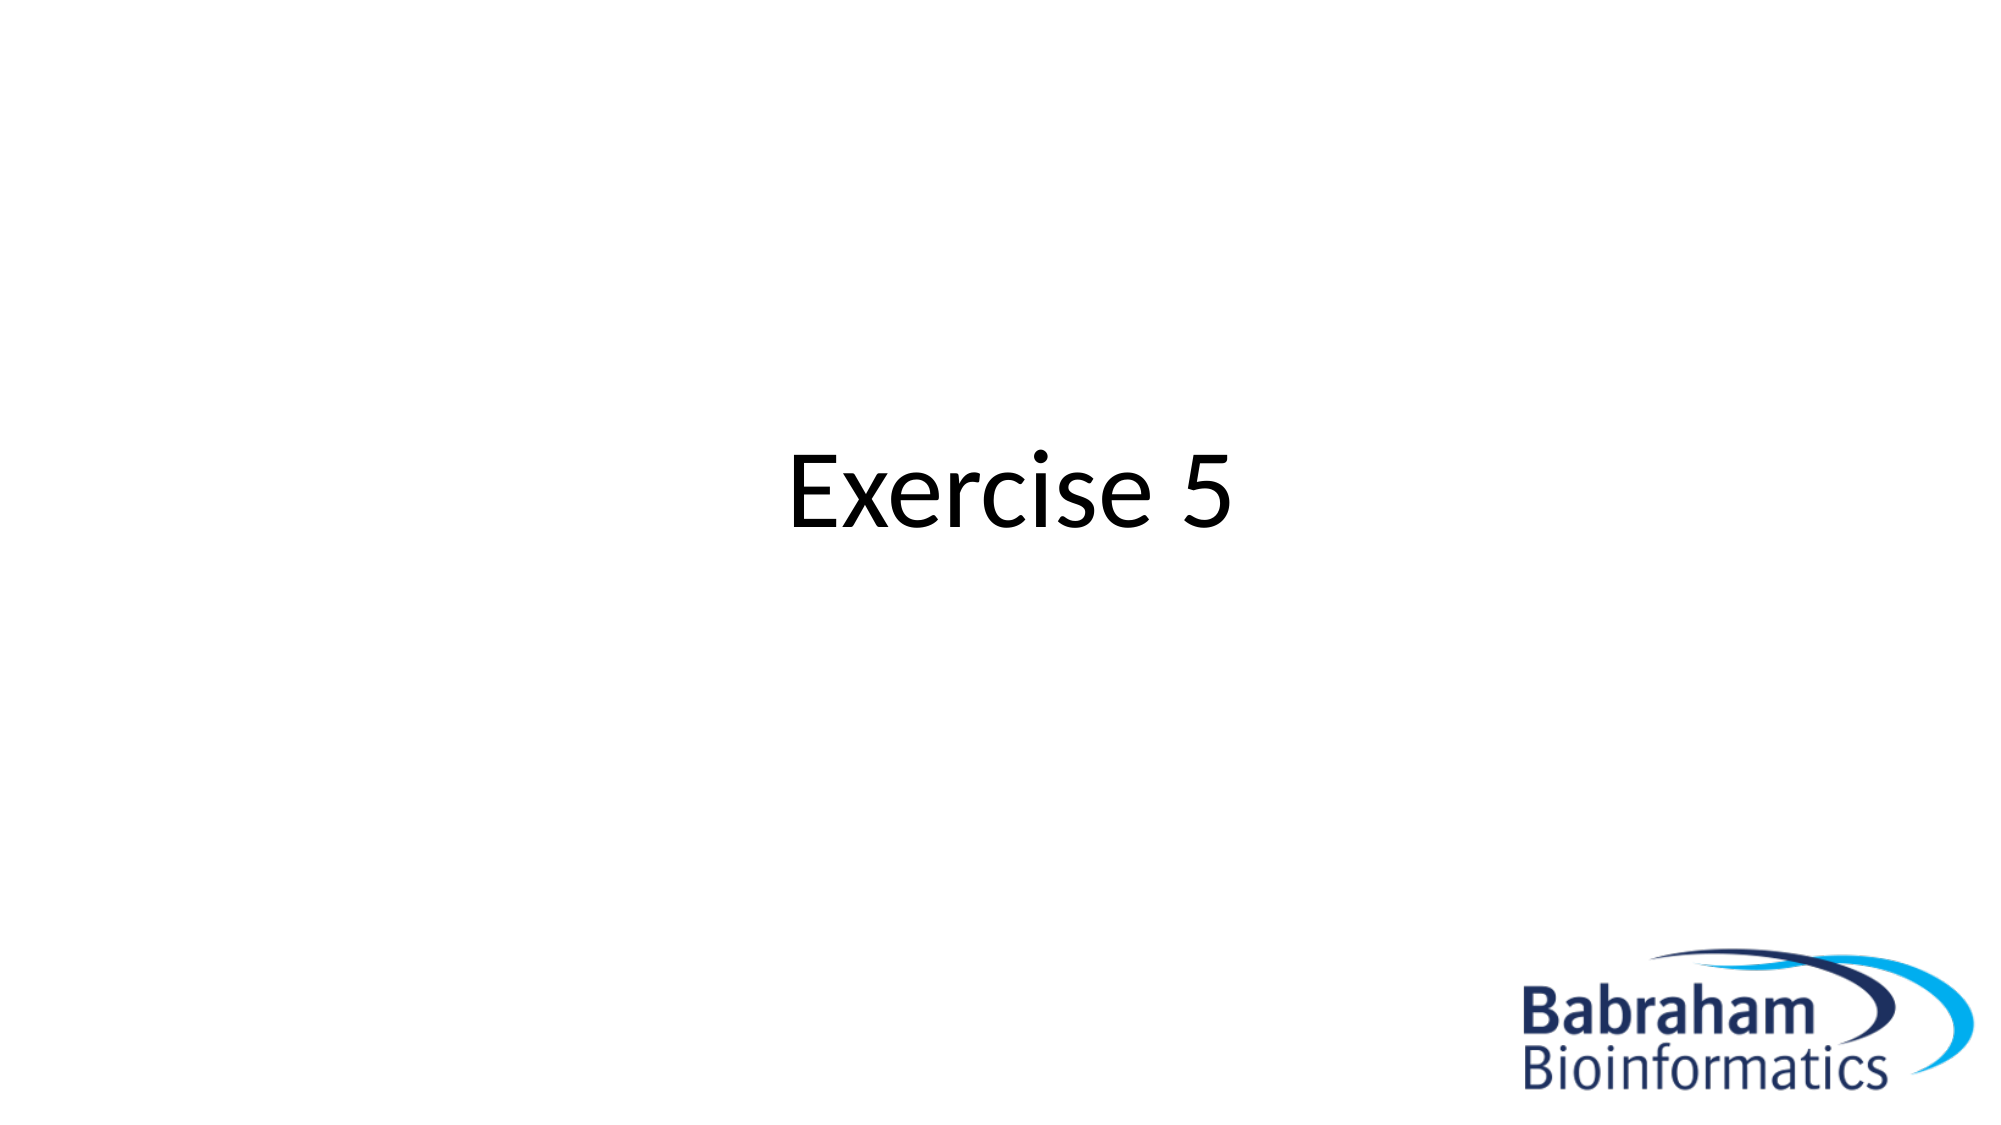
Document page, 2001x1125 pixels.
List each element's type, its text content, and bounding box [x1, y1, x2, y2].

title Exercise 5 [102, 361, 1922, 603]
picture [1495, 935, 1984, 1109]
